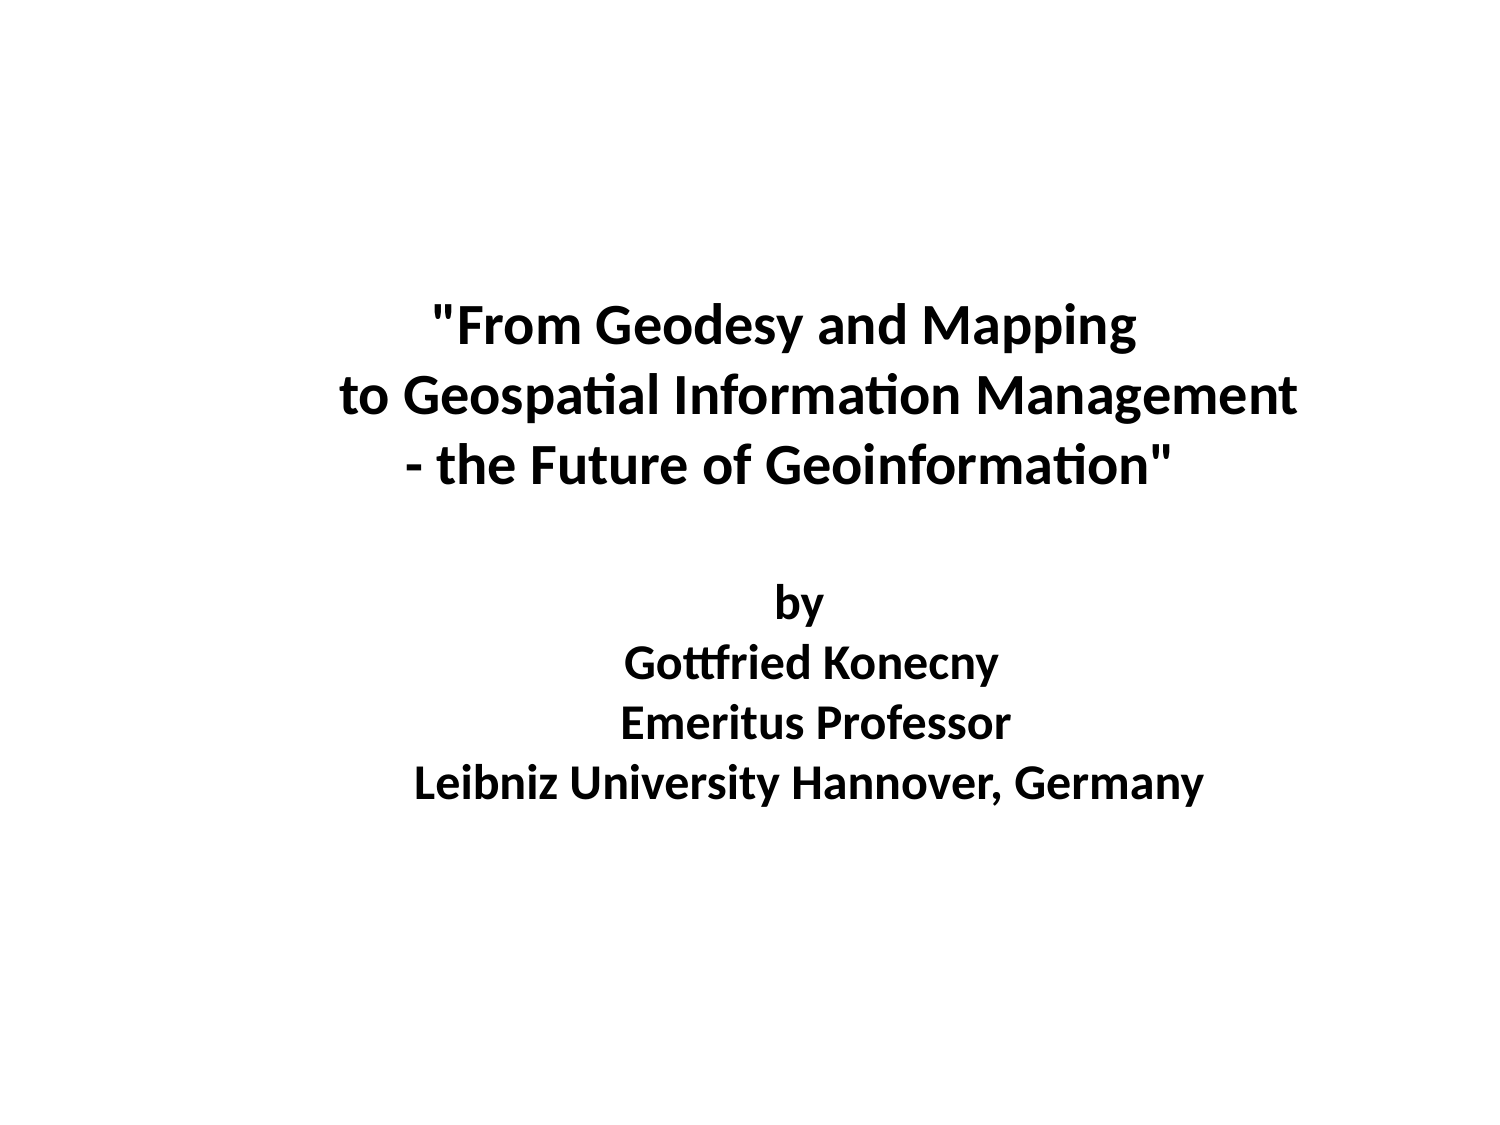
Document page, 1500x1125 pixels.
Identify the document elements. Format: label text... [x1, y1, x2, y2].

text_box "From Geodesy and Mapping to Geospatial Information Management - the Future of Geoinformation" [218, 278, 1388, 504]
text_box by Gottfried Konecny Emeritus Professor Leibniz University Hannover, Germany [159, 562, 1388, 818]
